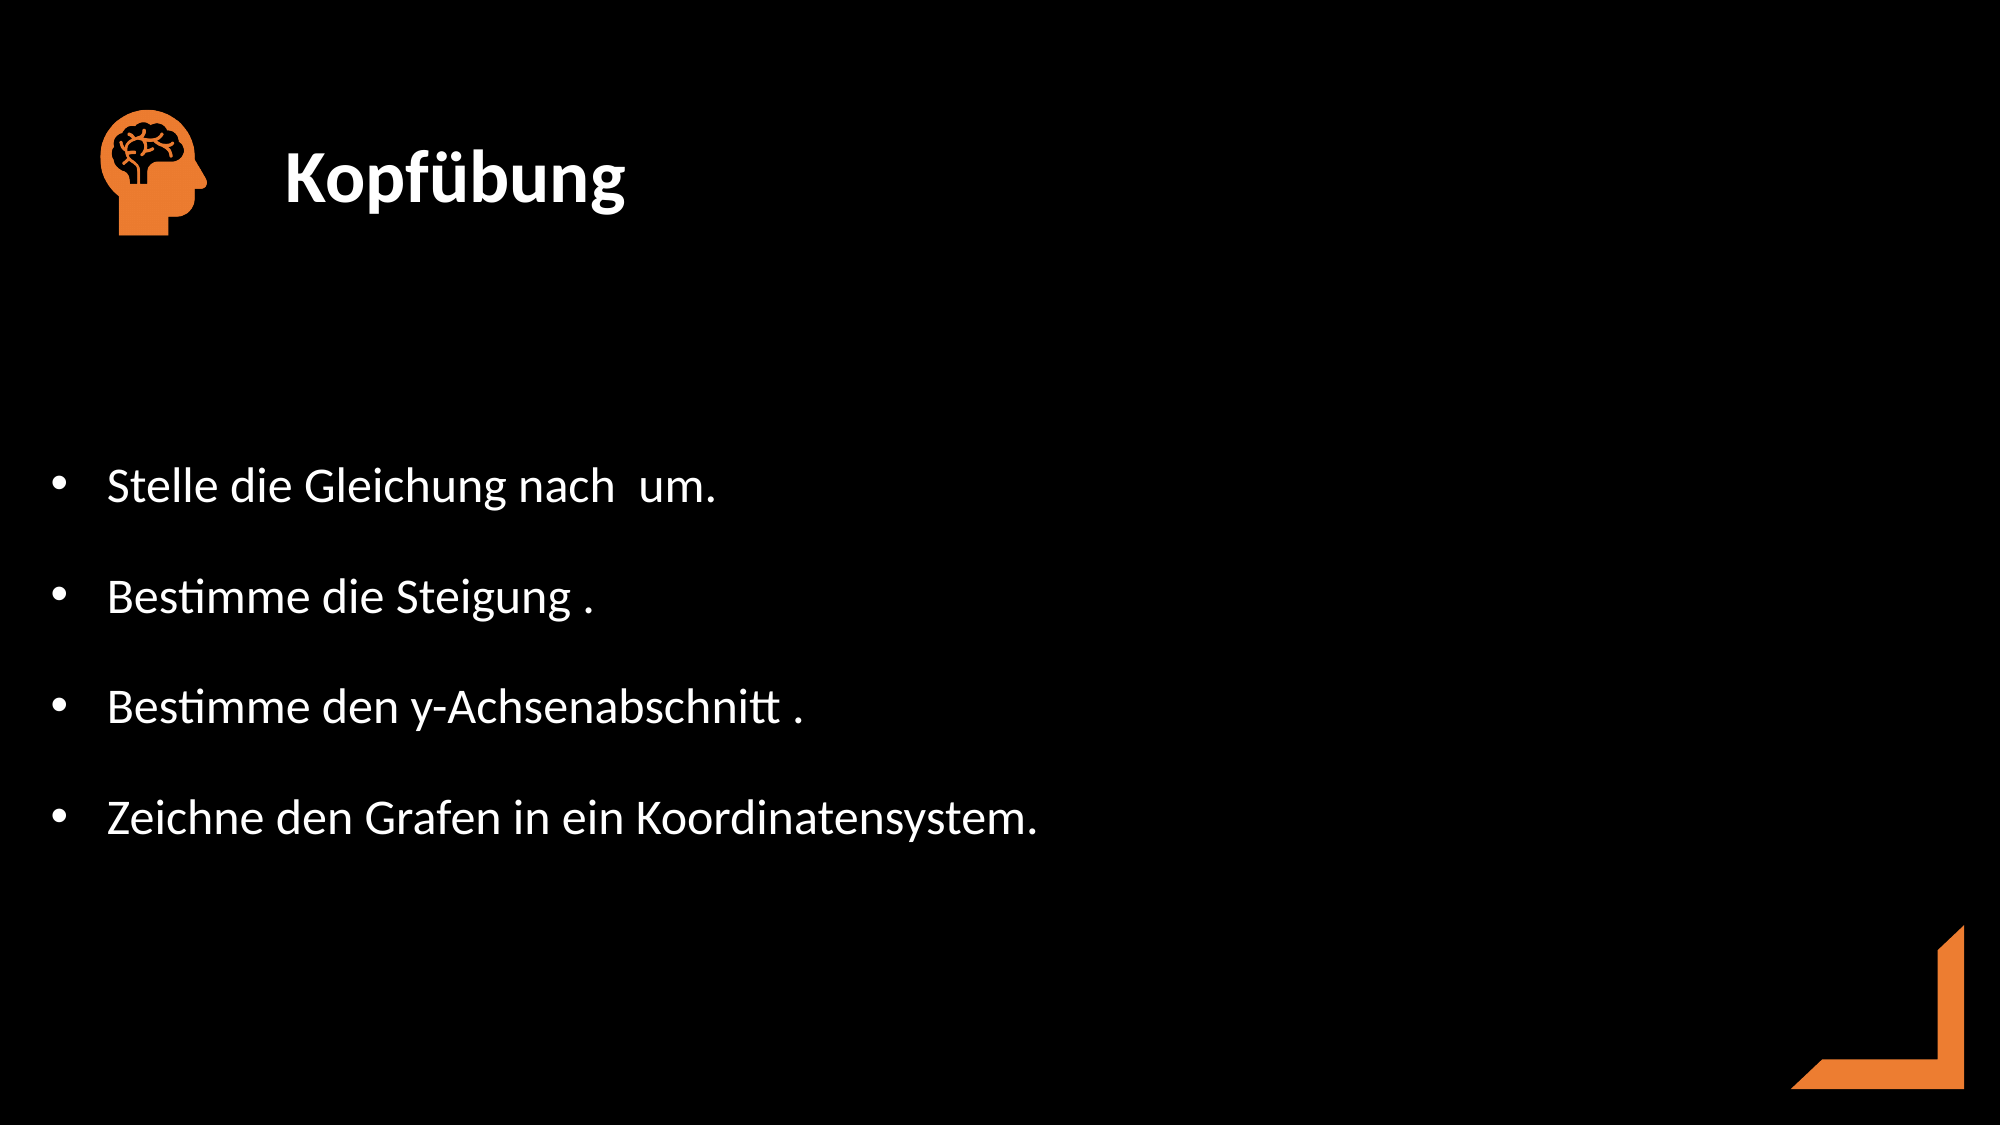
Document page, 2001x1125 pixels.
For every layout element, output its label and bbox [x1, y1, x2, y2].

picture [78, 97, 229, 248]
